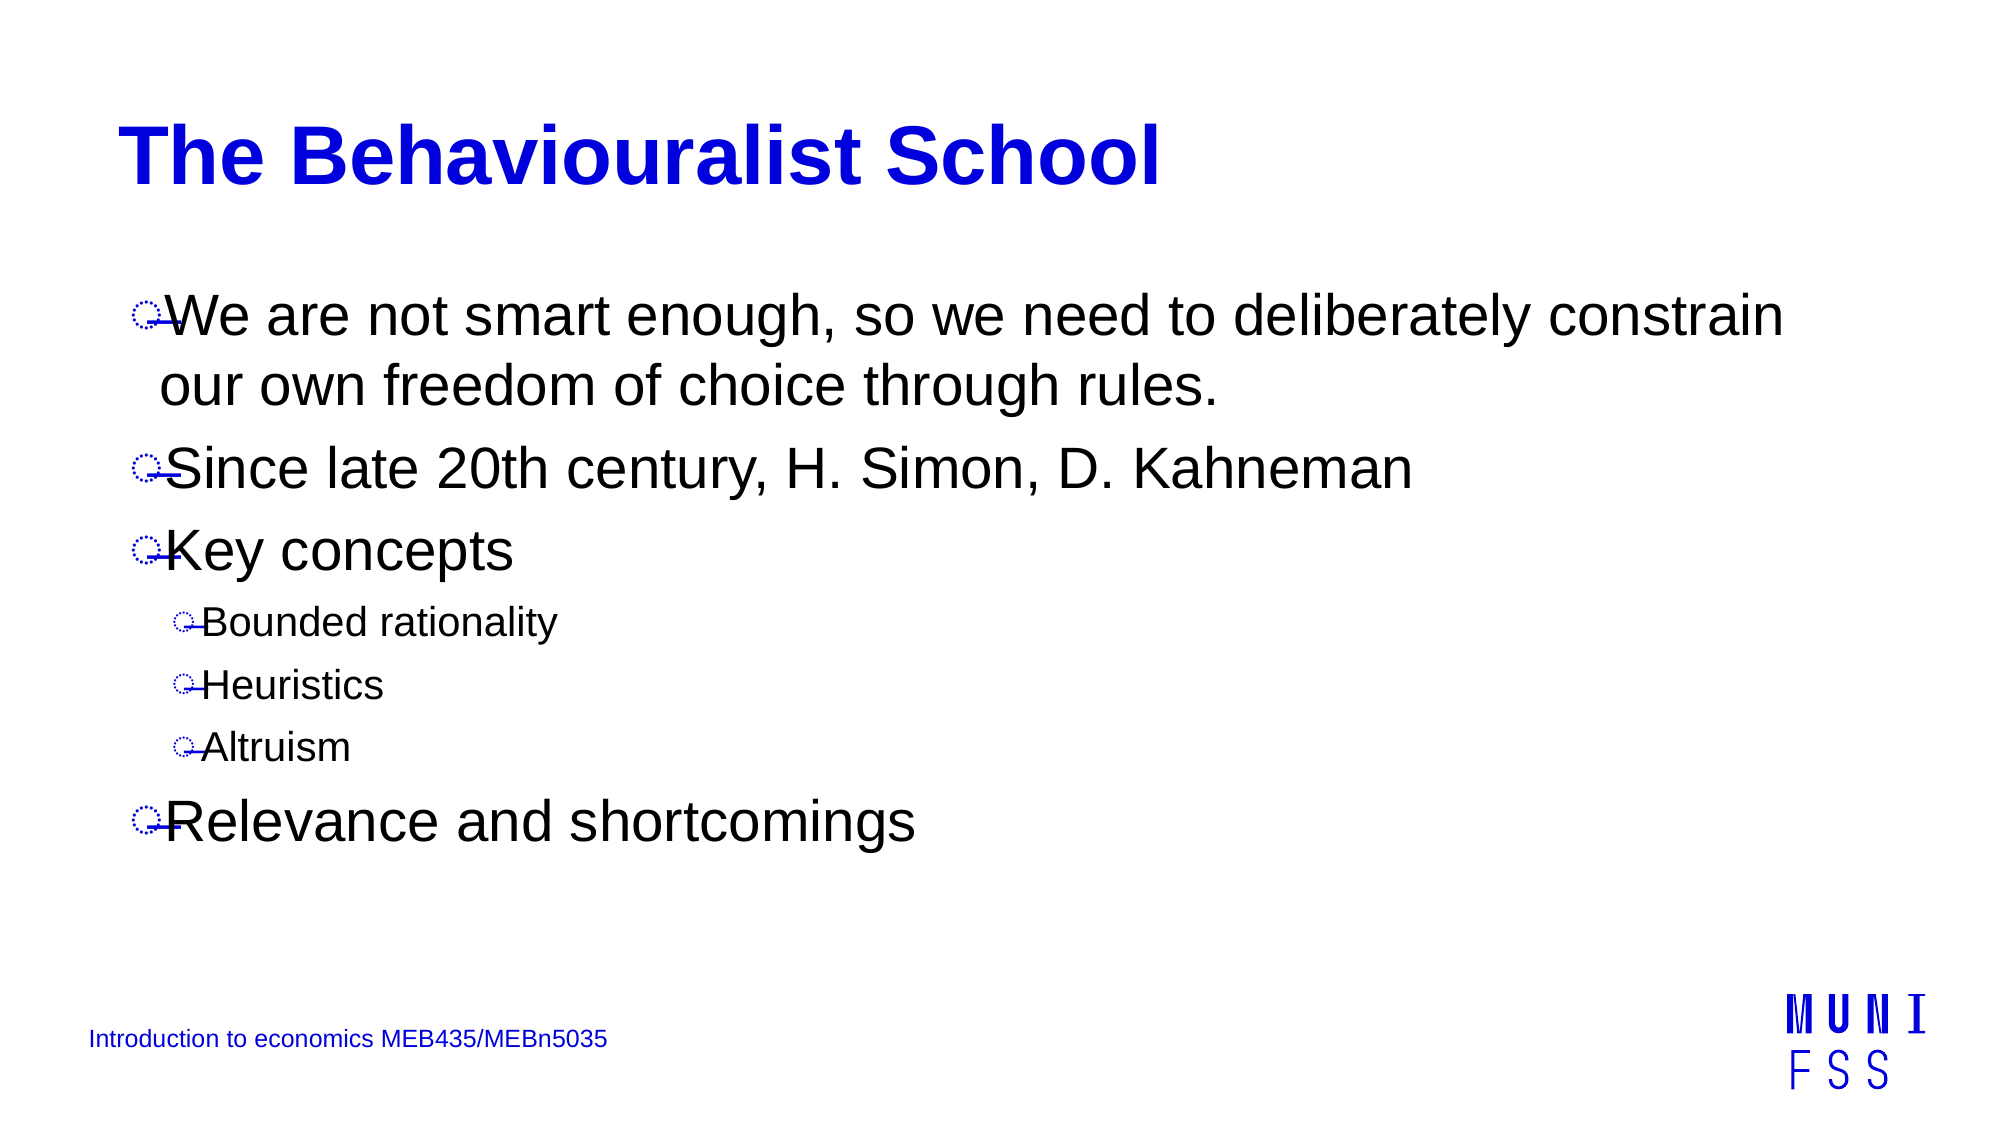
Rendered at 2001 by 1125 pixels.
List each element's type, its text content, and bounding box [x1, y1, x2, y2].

list We are not smart enough, so we need to deliberately constrain our own freedom of choice through rules. Since late 20th century, H. Simon, D. Kahneman Key concepts Bounded rationality Heuristics Altruism Relevance and shortcomings [118, 277, 1883, 957]
title The Behaviouralist School [118, 118, 1883, 193]
footer Introduction to economics MEB435/MEBn5035 [88, 1017, 1388, 1059]
